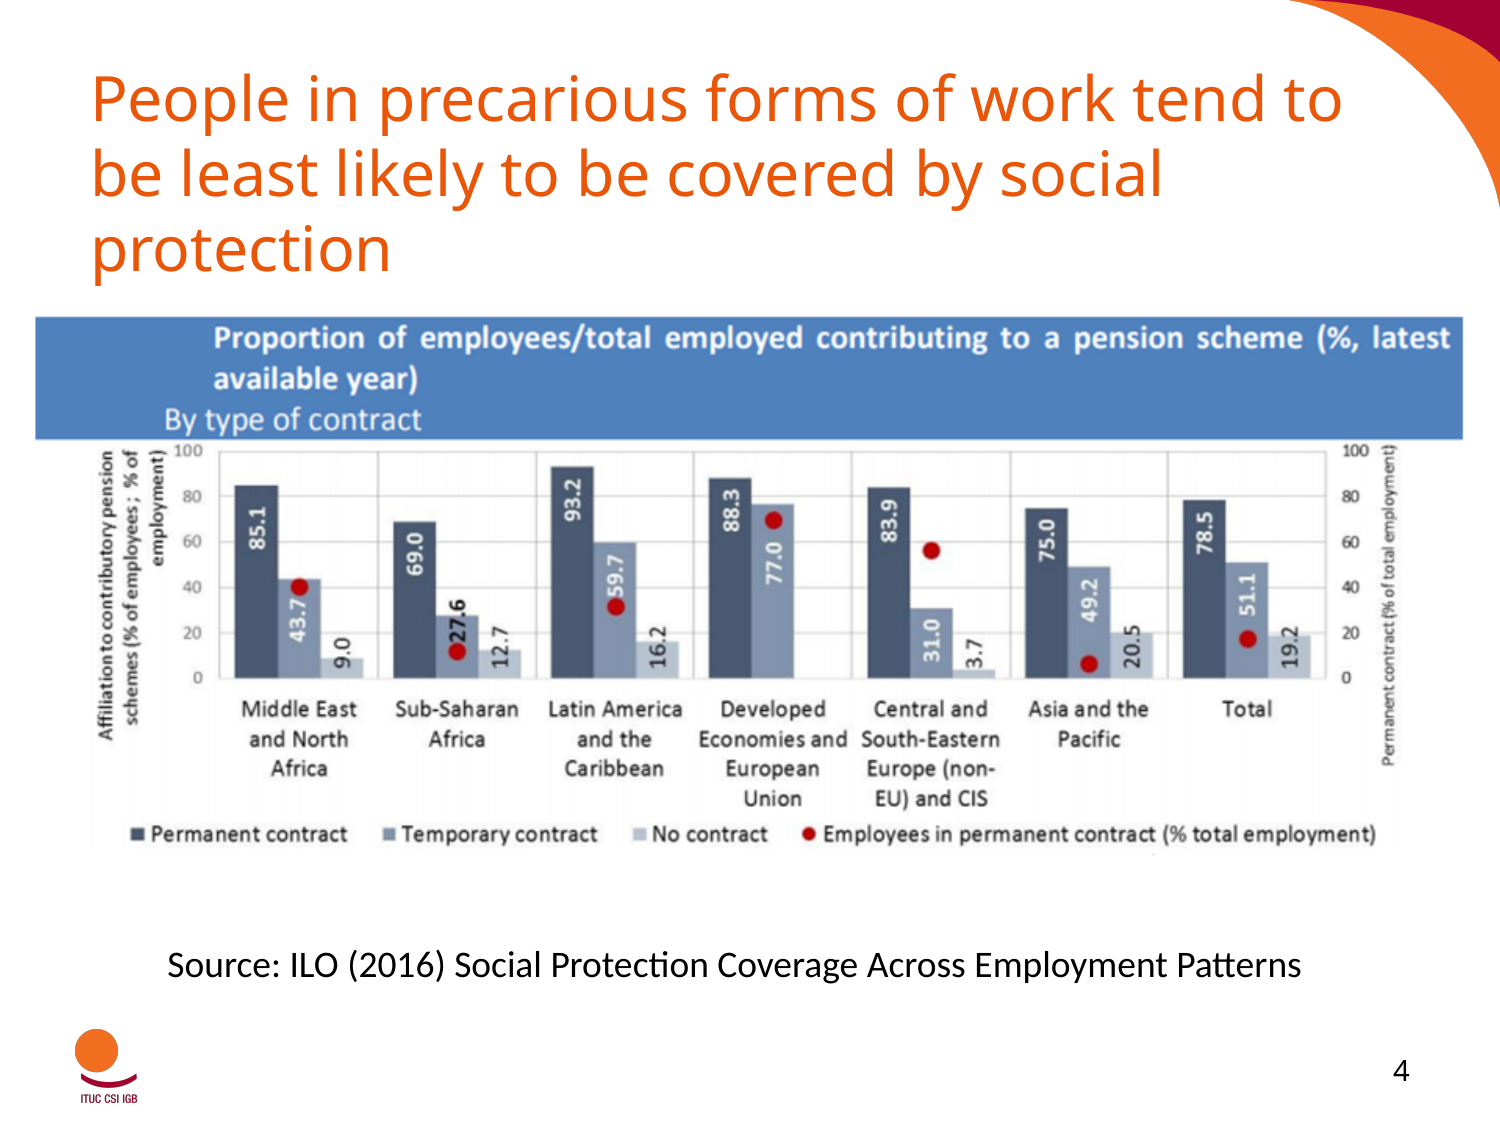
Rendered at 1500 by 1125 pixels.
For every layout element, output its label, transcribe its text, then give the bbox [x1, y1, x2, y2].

picture [31, 314, 1471, 904]
picture [75, 1029, 138, 1103]
picture [1267, 0, 1500, 232]
slide_number 4 [1074, 1042, 1425, 1103]
text_box Source: ILO (2016) Social Protection Coverage Across Employment Patterns [152, 933, 1348, 993]
title People in precarious forms of work tend to be least likely to be covered by social protection [75, 50, 1425, 293]
